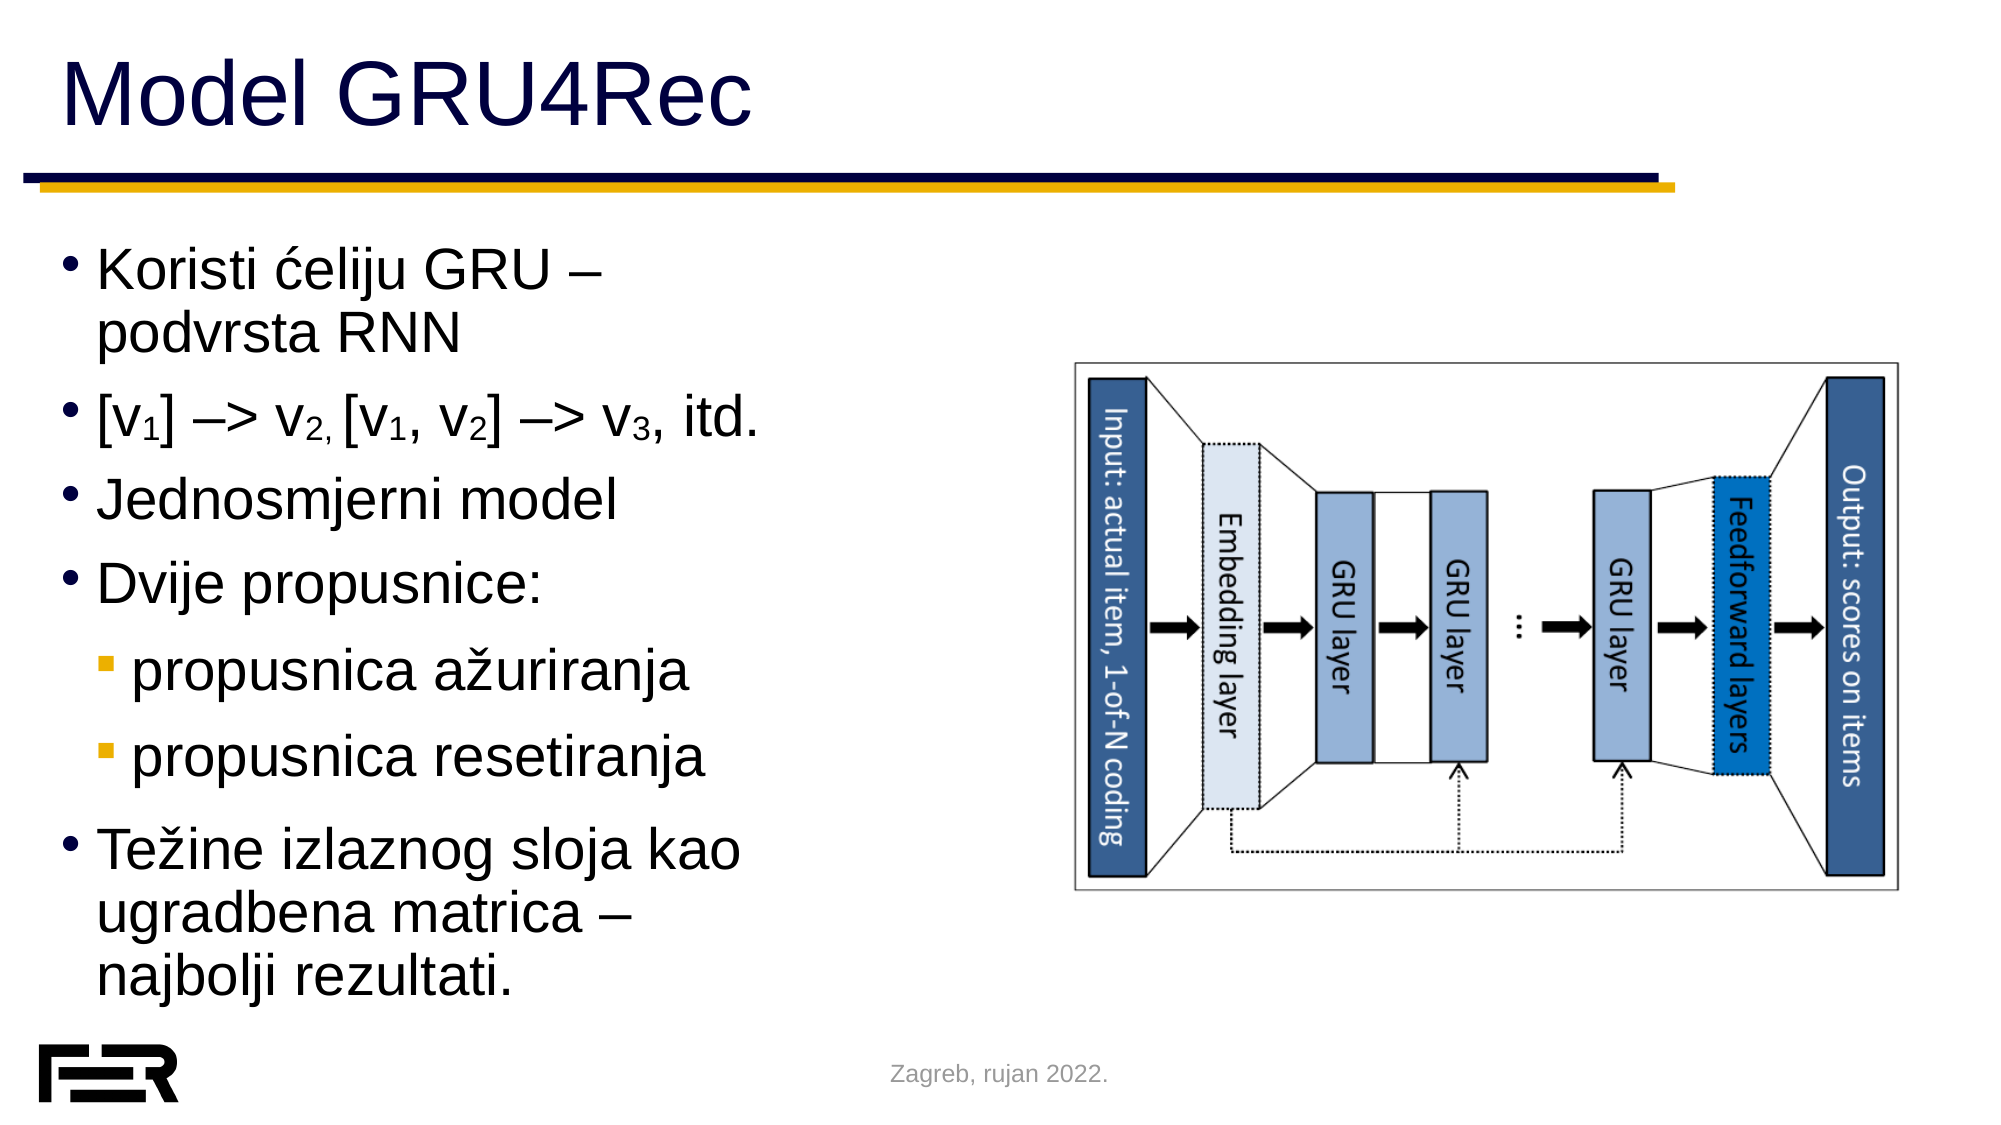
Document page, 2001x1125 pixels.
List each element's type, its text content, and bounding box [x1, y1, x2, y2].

footer Zagreb, rujan 2022. [662, 1042, 1338, 1103]
picture [37, 1042, 180, 1106]
title Model GRU4Rec [46, 22, 1659, 170]
picture [1032, 337, 1933, 908]
list Koristi ćeliju GRU – podvrsta RNN [v1] –> v2, [v1, v2] –> v3, itd. Jednosmjerni model Dvije propusnice: propusnica ažuriranja propusnica resetiranja Težine izlaznog sloja kao ugradbena matrica – najbolji rezultati. [46, 231, 825, 1008]
